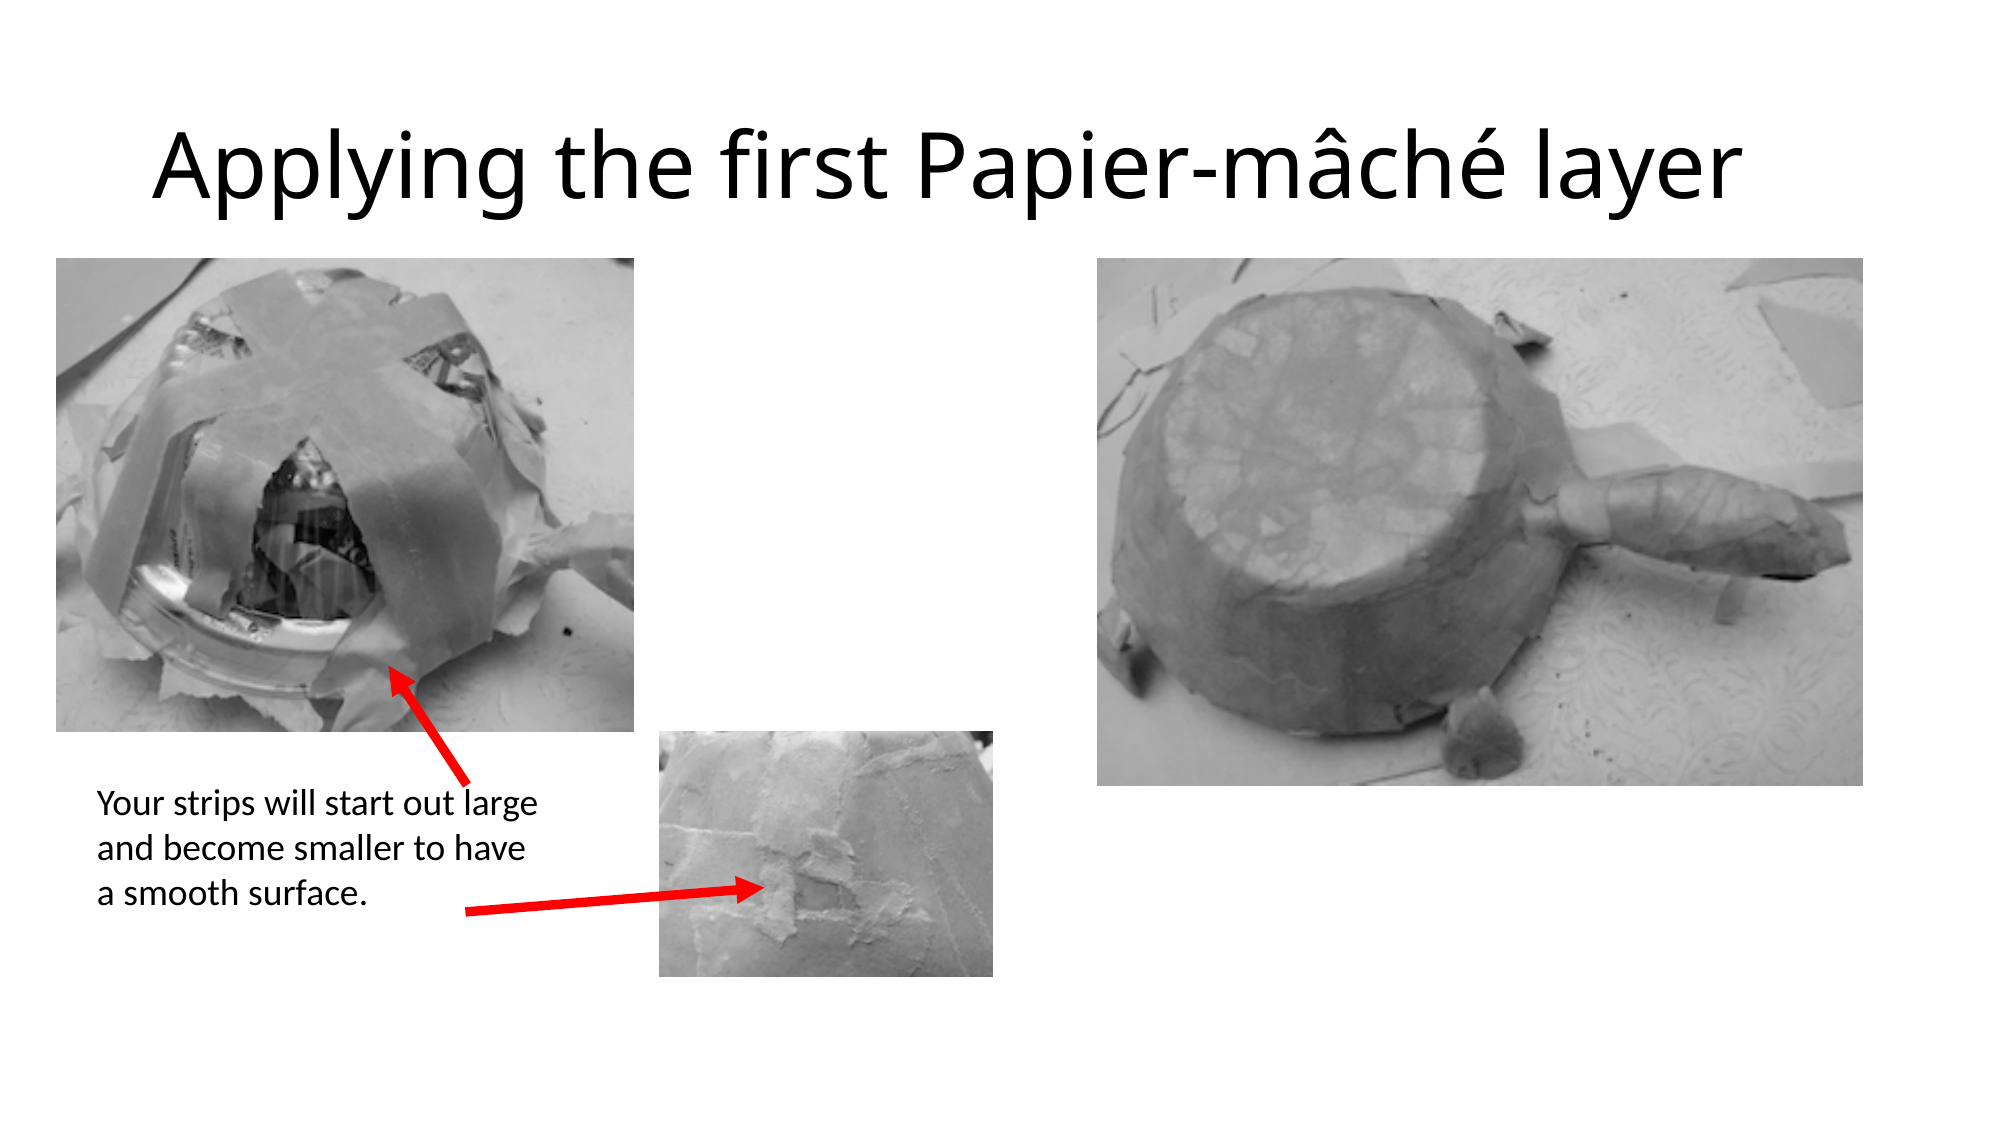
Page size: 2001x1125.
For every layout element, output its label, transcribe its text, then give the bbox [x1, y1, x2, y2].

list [1097, 258, 1863, 786]
title Applying the first Papier-mâché layer [137, 59, 1863, 278]
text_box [465, 887, 765, 912]
text_box Your strips will start out large and become smaller to have a smooth surface. [82, 770, 555, 921]
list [56, 258, 634, 732]
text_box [388, 665, 467, 786]
picture [659, 731, 993, 977]
